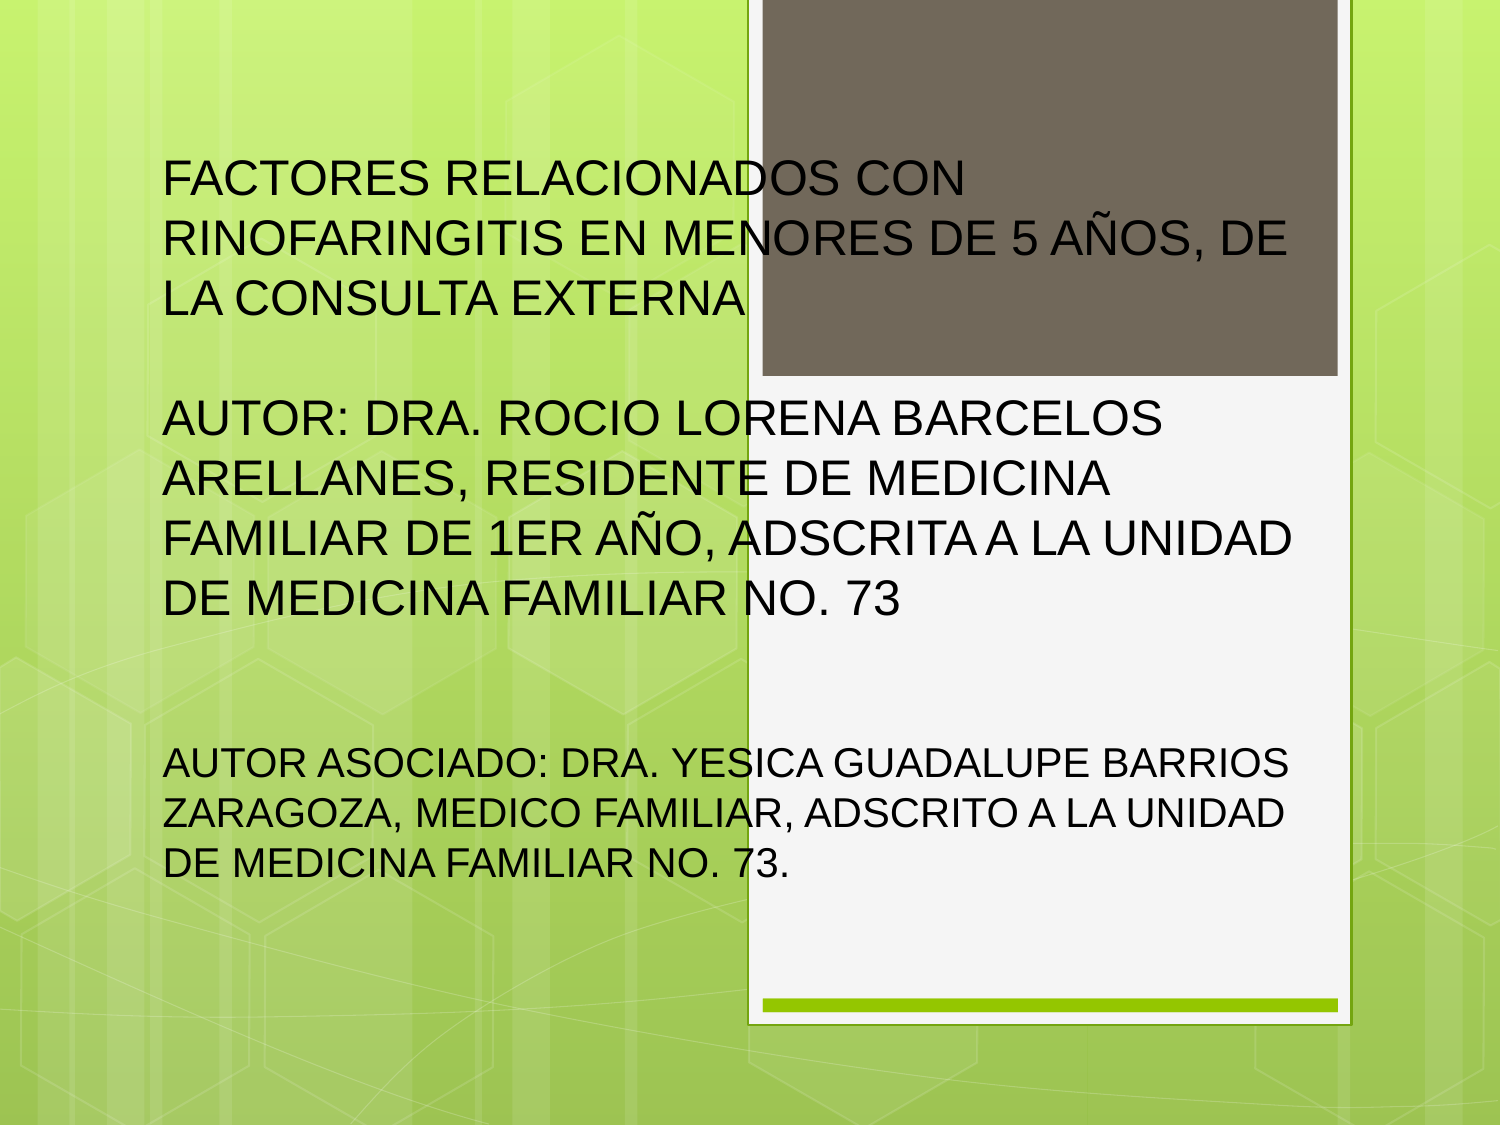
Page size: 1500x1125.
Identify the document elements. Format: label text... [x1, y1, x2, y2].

subtitle AUTOR ASOCIADO: DRA. YESICA GUADALUPE BARRIOS ZARAGOZA, MEDICO FAMILIAR, ADSCRITO A LA UNIDAD DE MEDICINA FAMILIAR NO. 73. [147, 727, 1317, 935]
title FACTORES RELACIONADOS CON RINOFARINGITIS EN MENORES DE 5 AÑOS, DE LA CONSULTA EXTERNA AUTOR: DRA. ROCIO LORENA BARCELOS ARELLANES, RESIDENTE DE MEDICINA FAMILIAR DE 1ER AÑO, ADSCRITA A LA UNIDAD DE MEDICINA FAMILIAR NO. 73 [147, 30, 1320, 724]
